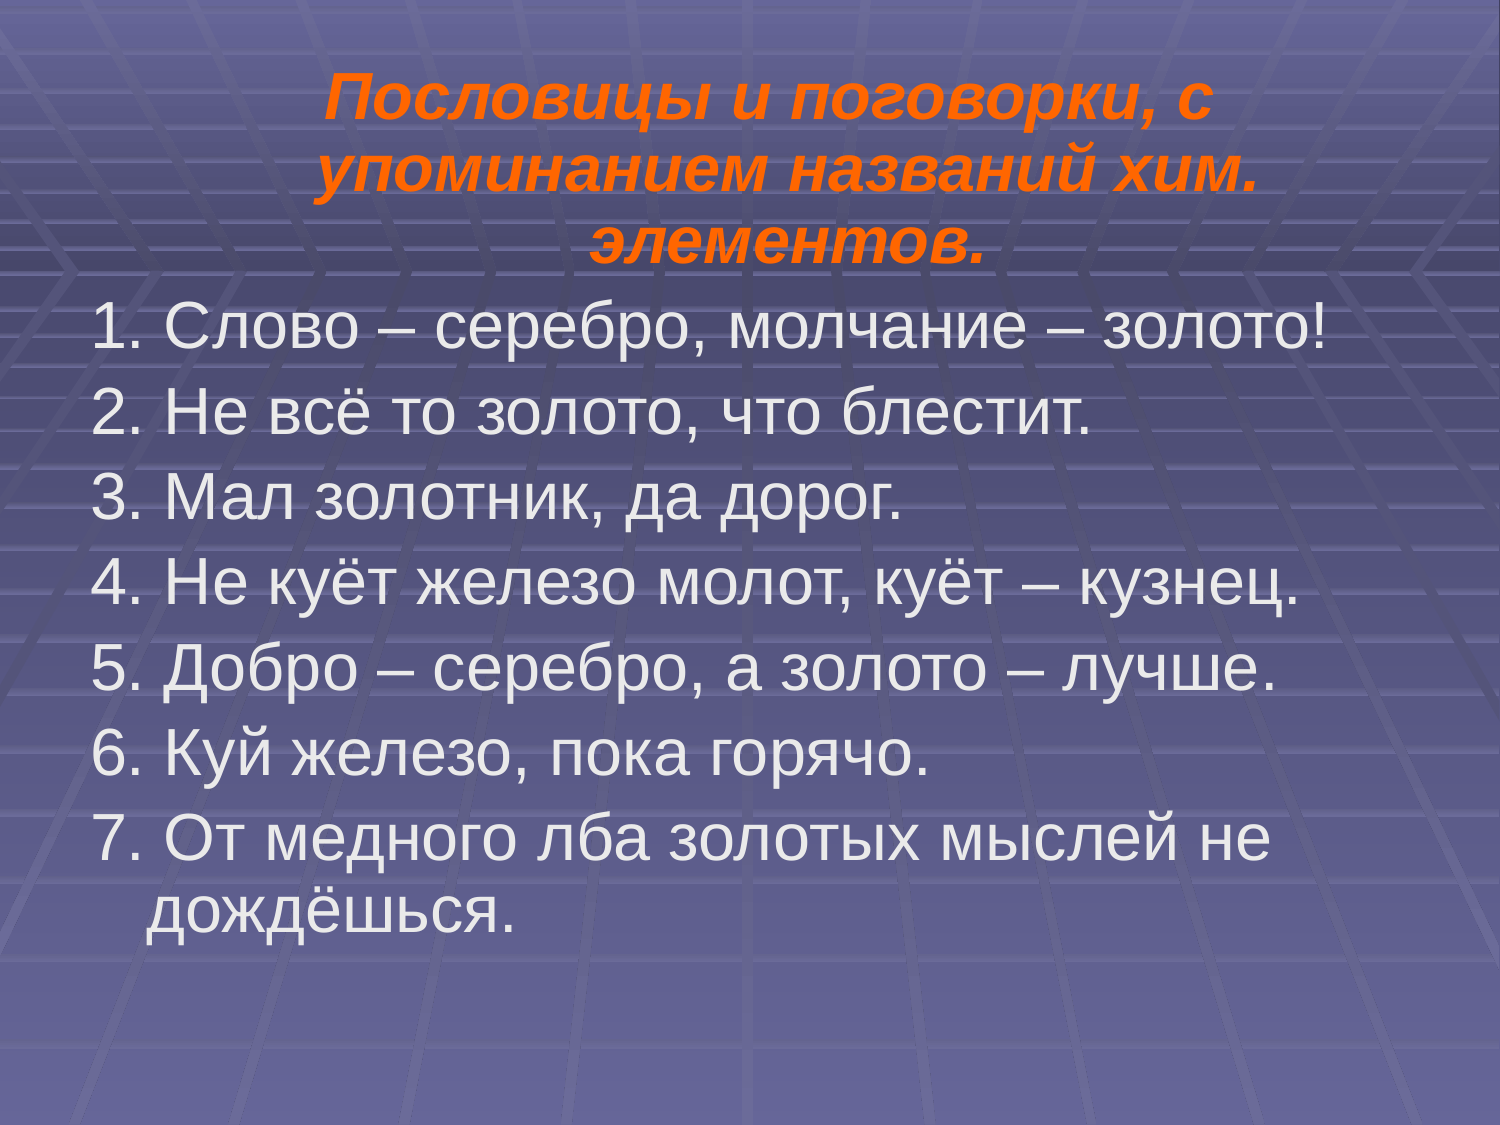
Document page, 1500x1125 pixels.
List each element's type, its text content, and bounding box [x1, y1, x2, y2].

list Пословицы и поговорки, с упоминанием названий хим. элементов. 1. Слово – серебро, молчание – золото! 2. Не всё то золото, что блестит. 3. Мал золотник, да дорог. 4. Не куёт железо молот, куёт – кузнец. 5. Добро – серебро, а золото – лучше. 6. Куй железо, пока горячо. 7. От медного лба золотых мыслей не дождёшься. [74, 54, 1448, 1059]
